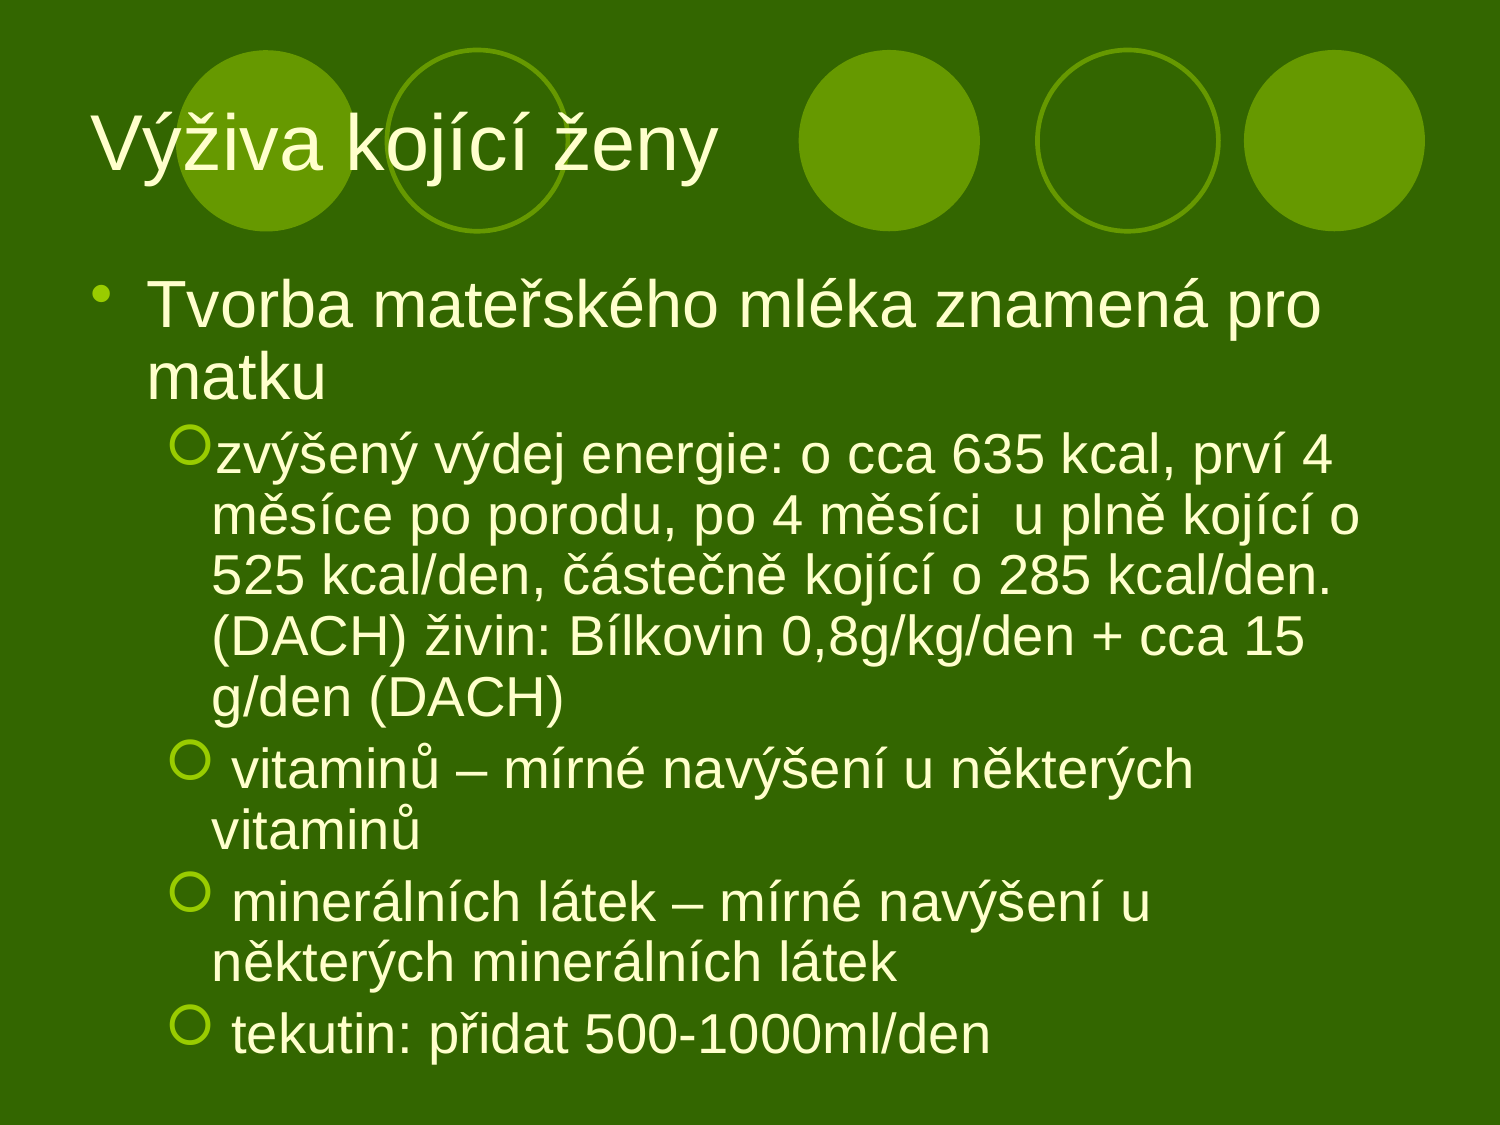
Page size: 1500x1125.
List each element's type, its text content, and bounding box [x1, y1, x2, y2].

list Tvorba mateřského mléka znamená pro matku zvýšený výdej energie: o cca 635 kcal, prví 4 měsíce po porodu, po 4 měsíci u plně kojící o 525 kcal/den, částečně kojící o 285 kcal/den. (DACH) živin: Bílkovin 0,8g/kg/den + cca 15 g/den (DACH) vitaminů – mírné navýšení u některých vitaminů minerálních látek – mírné navýšení u některých minerálních látek tekutin: přidat 500-1000ml/den [74, 262, 1426, 1125]
title Výživa kojící ženy [74, 44, 1426, 233]
